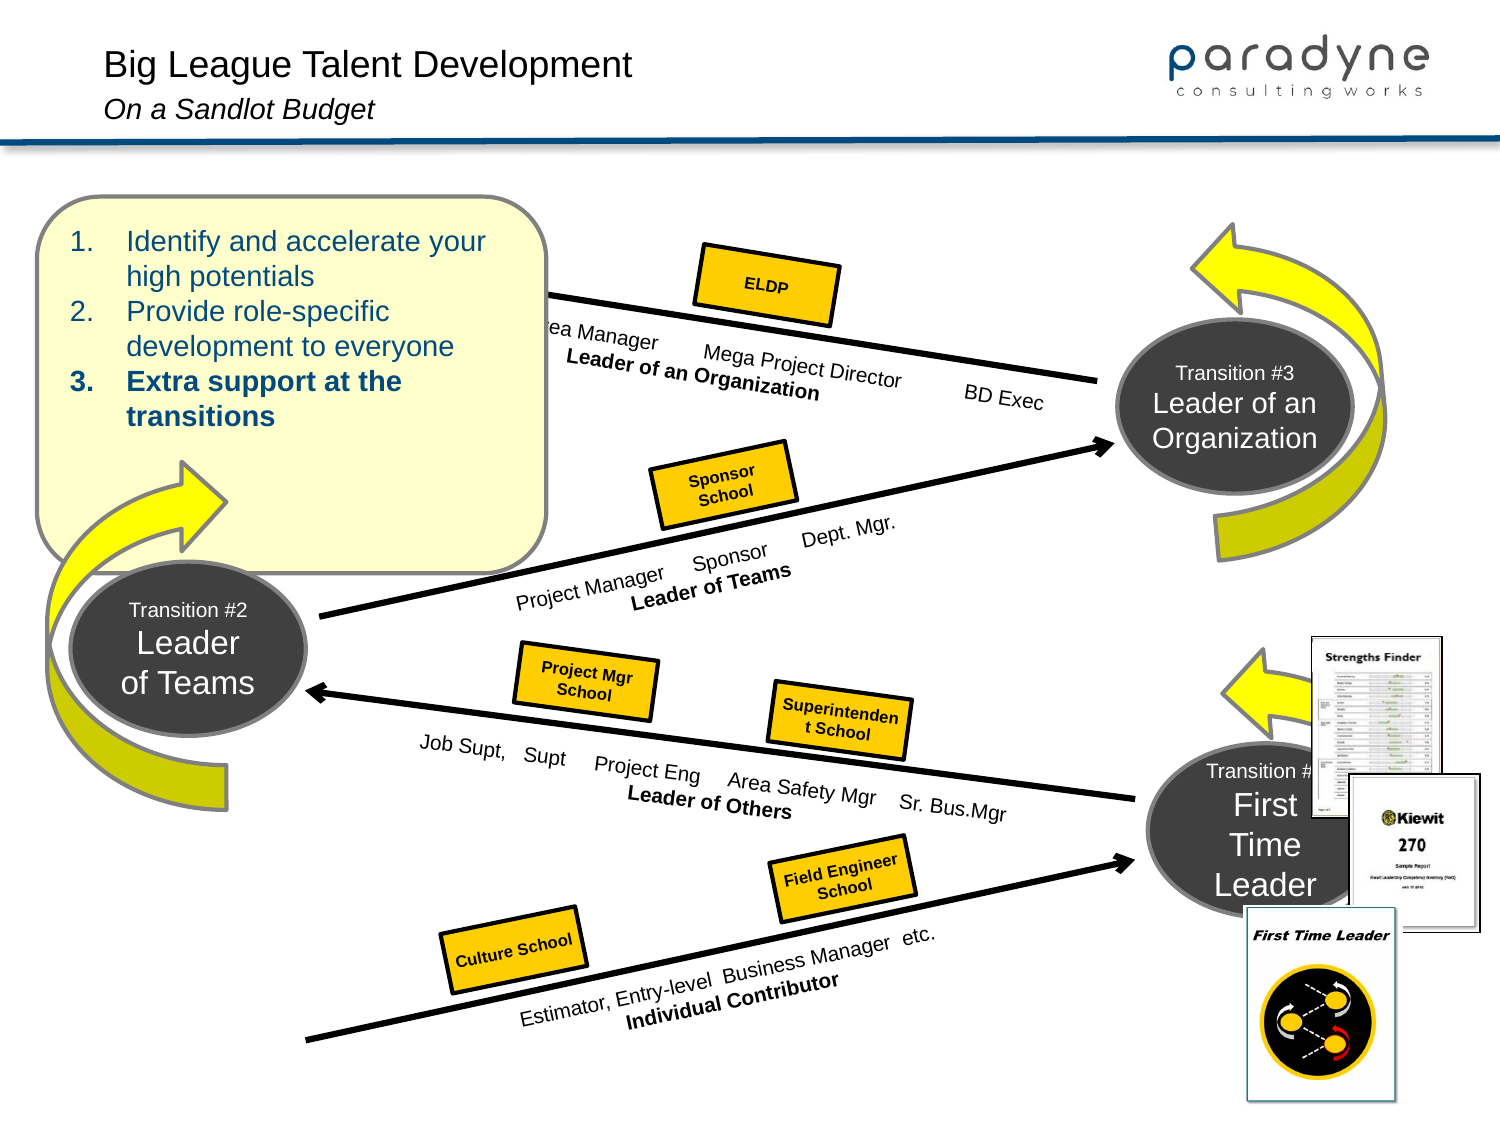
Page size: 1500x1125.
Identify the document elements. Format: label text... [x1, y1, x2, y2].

text_box Superintendent School [772, 678, 843, 688]
text_box [1189, 222, 1388, 563]
text_box Transition #1 First Time Leader [1145, 741, 1344, 918]
text_box Field Engineer School [783, 833, 911, 858]
text_box [45, 459, 229, 813]
picture [1243, 637, 1480, 1106]
text_box Transition #3 Leader of an Organization [1115, 317, 1355, 496]
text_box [263, 249, 1102, 395]
text_box Identify and accelerate your high potentials Provide role-specific development to everyone Extra support at the transitions [34, 194, 549, 576]
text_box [305, 859, 1136, 1041]
picture [1126, 19, 1472, 122]
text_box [304, 690, 1136, 823]
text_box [315, 442, 1115, 617]
text_box Project Mgr School [513, 640, 661, 688]
text_box Transition #2 Leader of Teams [68, 559, 308, 738]
text_box [1220, 647, 1307, 741]
text_box ELDP [701, 242, 741, 248]
